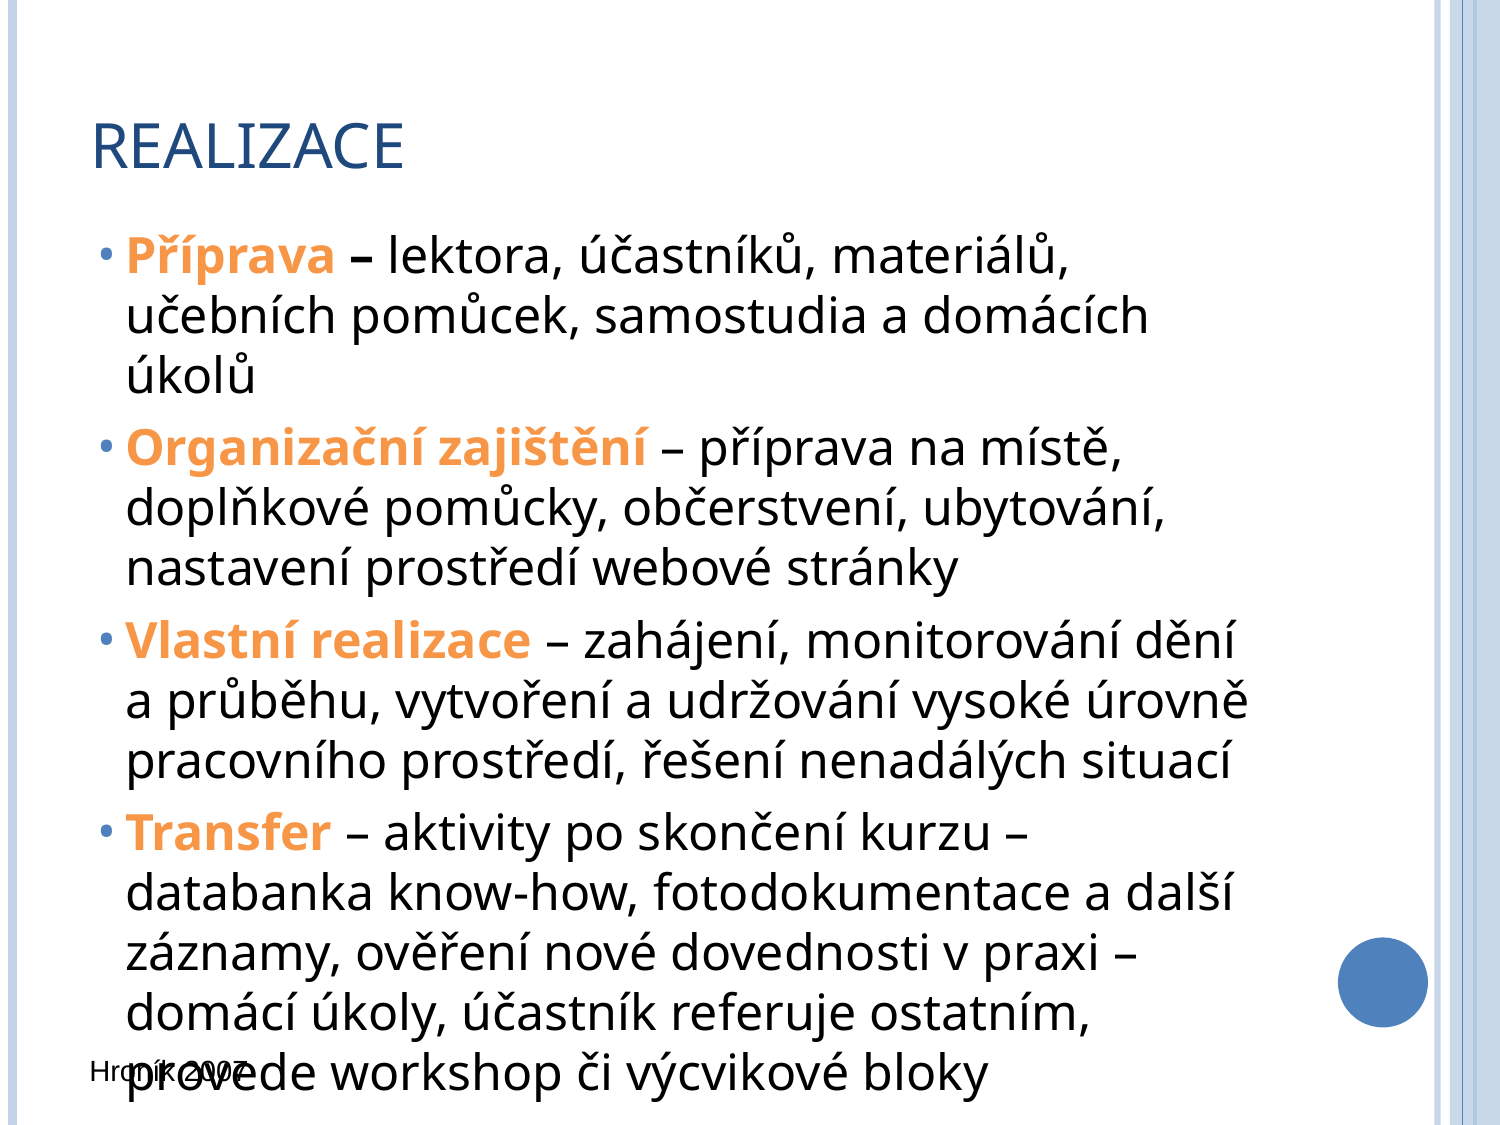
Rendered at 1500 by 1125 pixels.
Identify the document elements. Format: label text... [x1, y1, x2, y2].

list Příprava – lektora, účastníků, materiálů, učebních pomůcek, samostudia a domácích úkolů Organizační zajištění – příprava na místě, doplňkové pomůcky, občerstvení, ubytování, nastavení prostředí webové stránky Vlastní realizace – zahájení, monitorování dění a průběhu, vytvoření a udržování vysoké úrovně pracovního prostředí, řešení nenadálých situací Transfer – aktivity po skončení kurzu – databanka know-how, fotodokumentace a další záznamy, ověření nové dovednosti v praxi – domácí úkoly, účastník referuje ostatním, provede workshop či výcvikové bloky [64, 208, 1290, 1071]
title REALIZACE [75, 45, 1300, 197]
text_box Hroník 2007 [74, 1045, 914, 1095]
